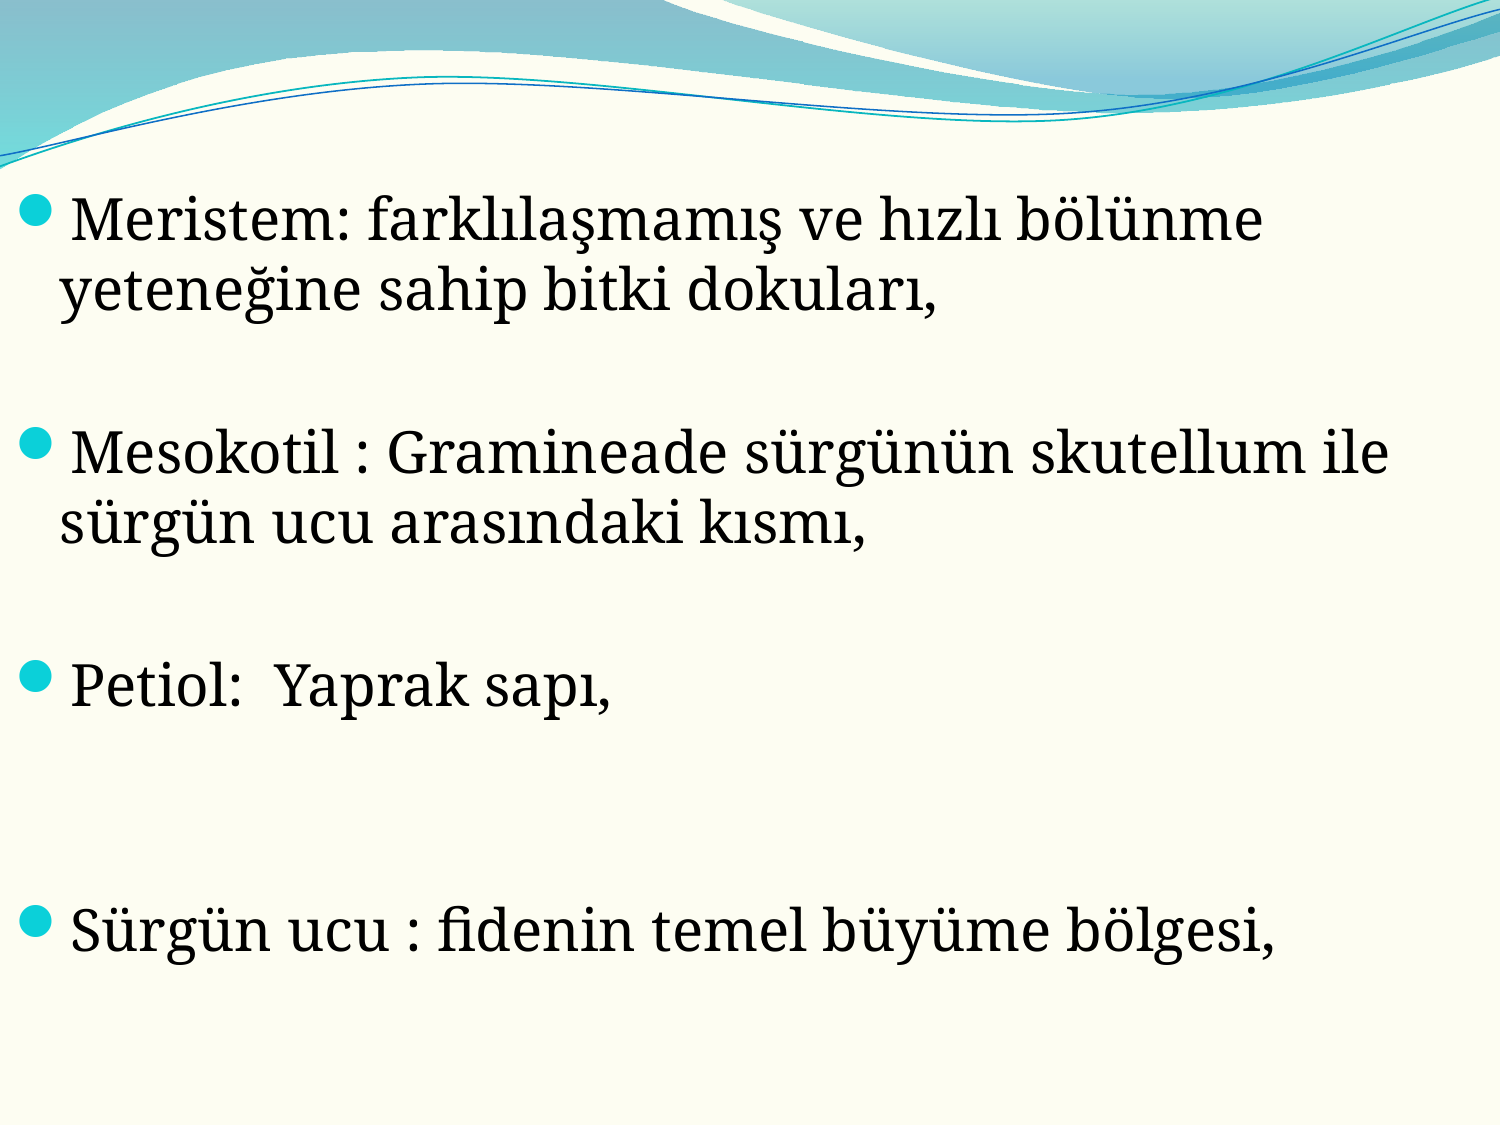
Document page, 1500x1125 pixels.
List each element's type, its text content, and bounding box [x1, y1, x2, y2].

list Meristem: farklılaşmamış ve hızlı bölünme yeteneğine sahip bitki dokuları, Mesokotil : Gramineade sürgünün skutellum ile sürgün ucu arasındaki kısmı, Petiol: Yaprak sapı, Sürgün ucu : fidenin temel büyüme bölgesi, [0, 174, 1500, 1125]
